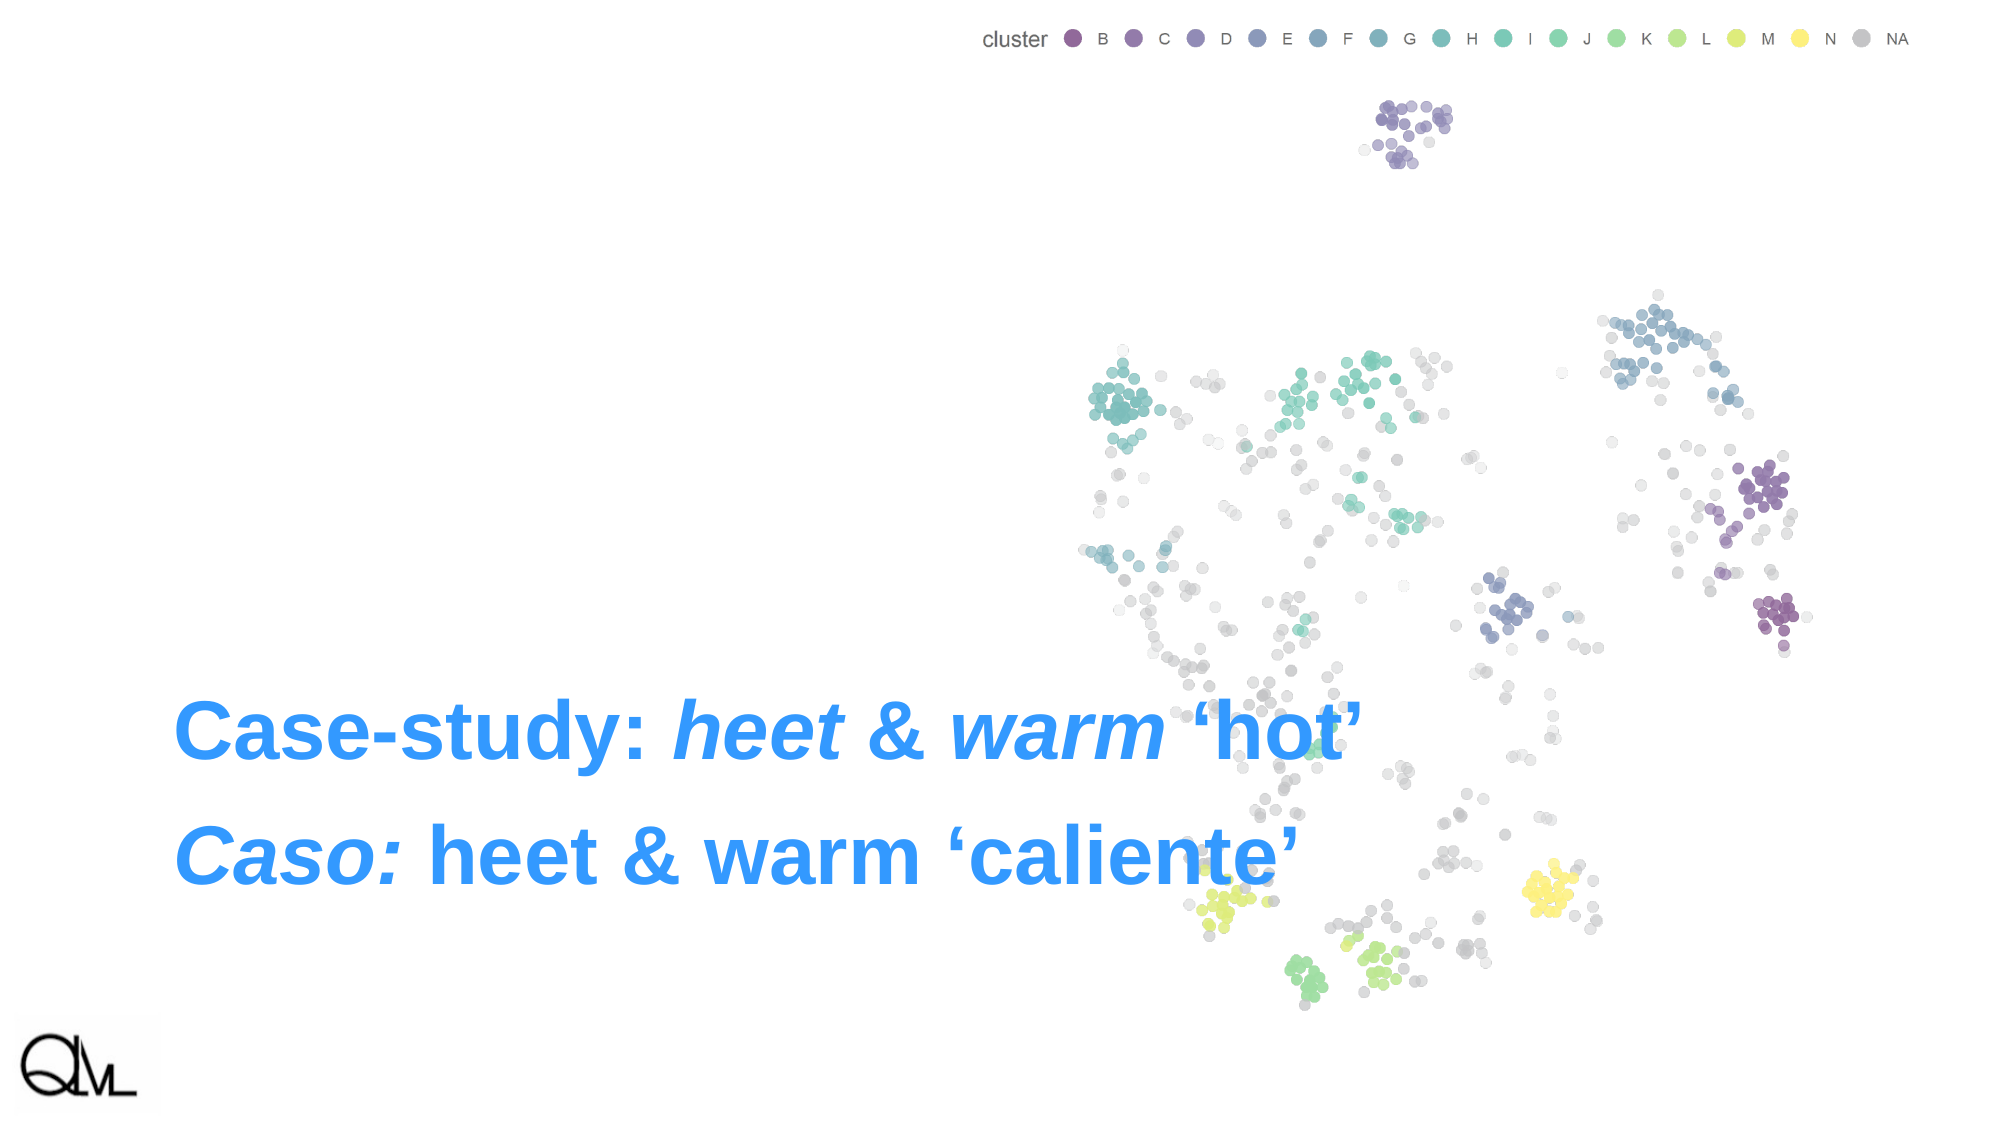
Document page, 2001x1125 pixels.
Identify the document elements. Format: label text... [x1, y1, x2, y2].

list Case-study: heet & warm ‘hot’ [157, 668, 967, 779]
picture [972, 24, 1918, 1051]
picture [12, 1012, 163, 1116]
list Caso: heet & warm ‘caliente’ [157, 793, 967, 904]
